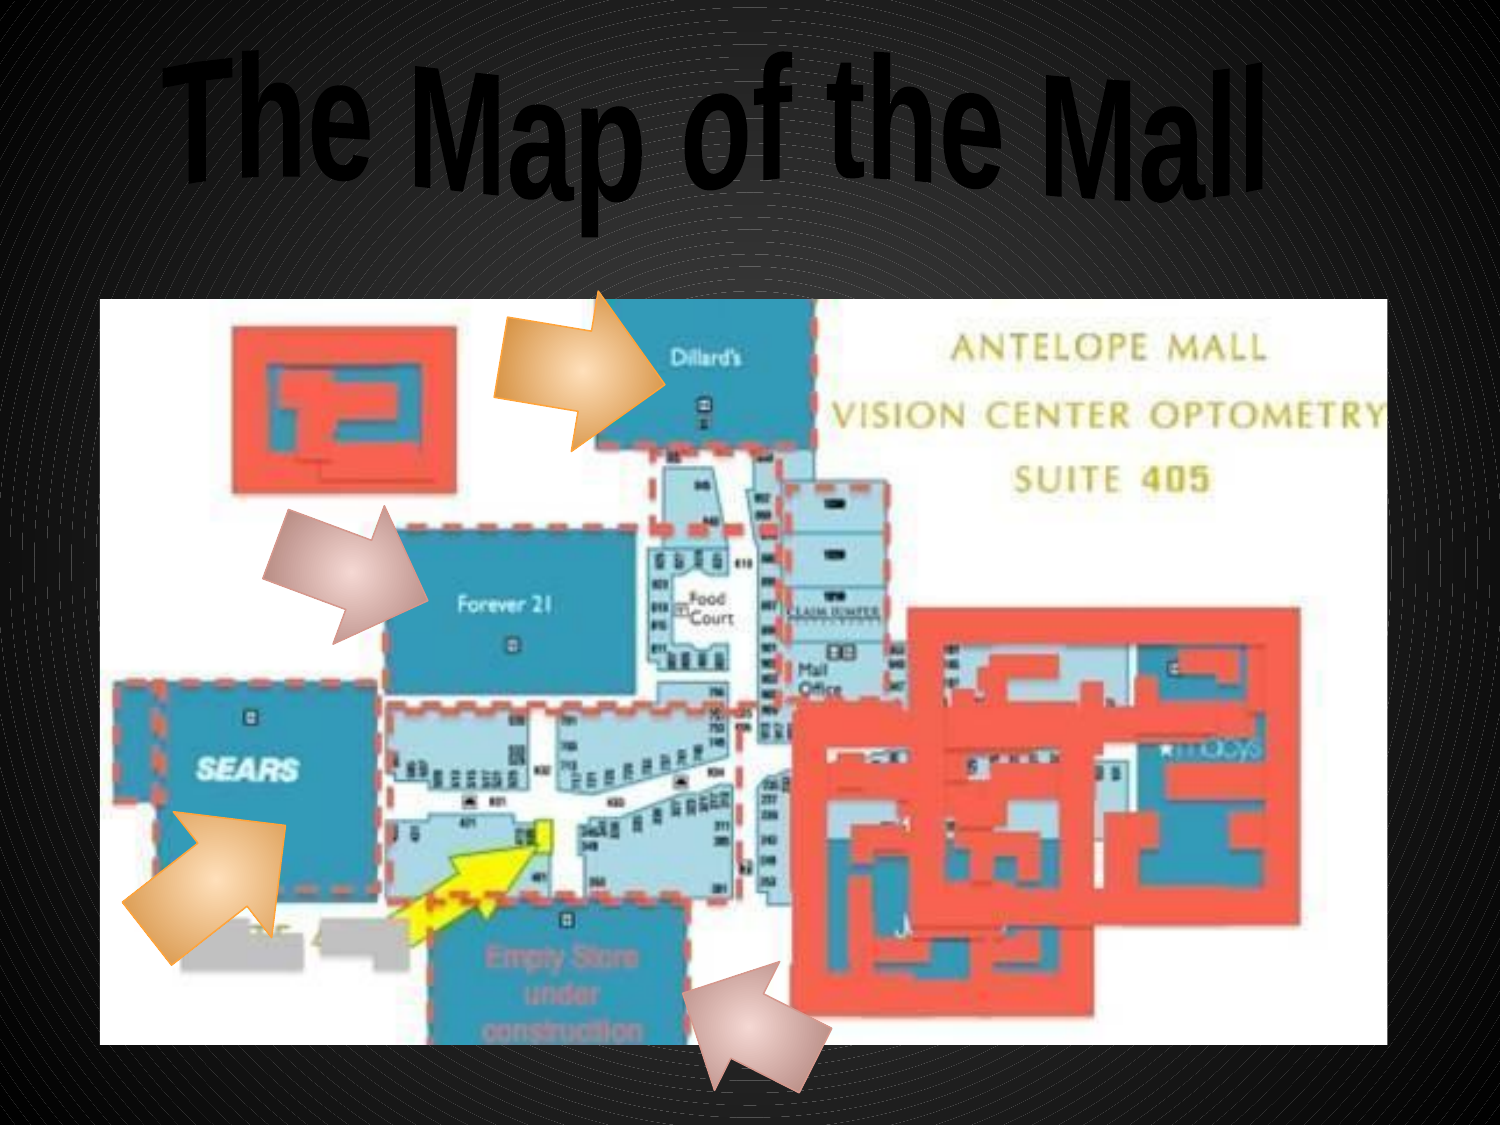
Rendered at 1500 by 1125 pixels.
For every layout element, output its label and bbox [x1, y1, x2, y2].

text_box [262, 505, 428, 645]
text_box [494, 291, 665, 452]
text_box [682, 961, 832, 1093]
text_box [122, 811, 286, 966]
text_box [99, 299, 1388, 1045]
